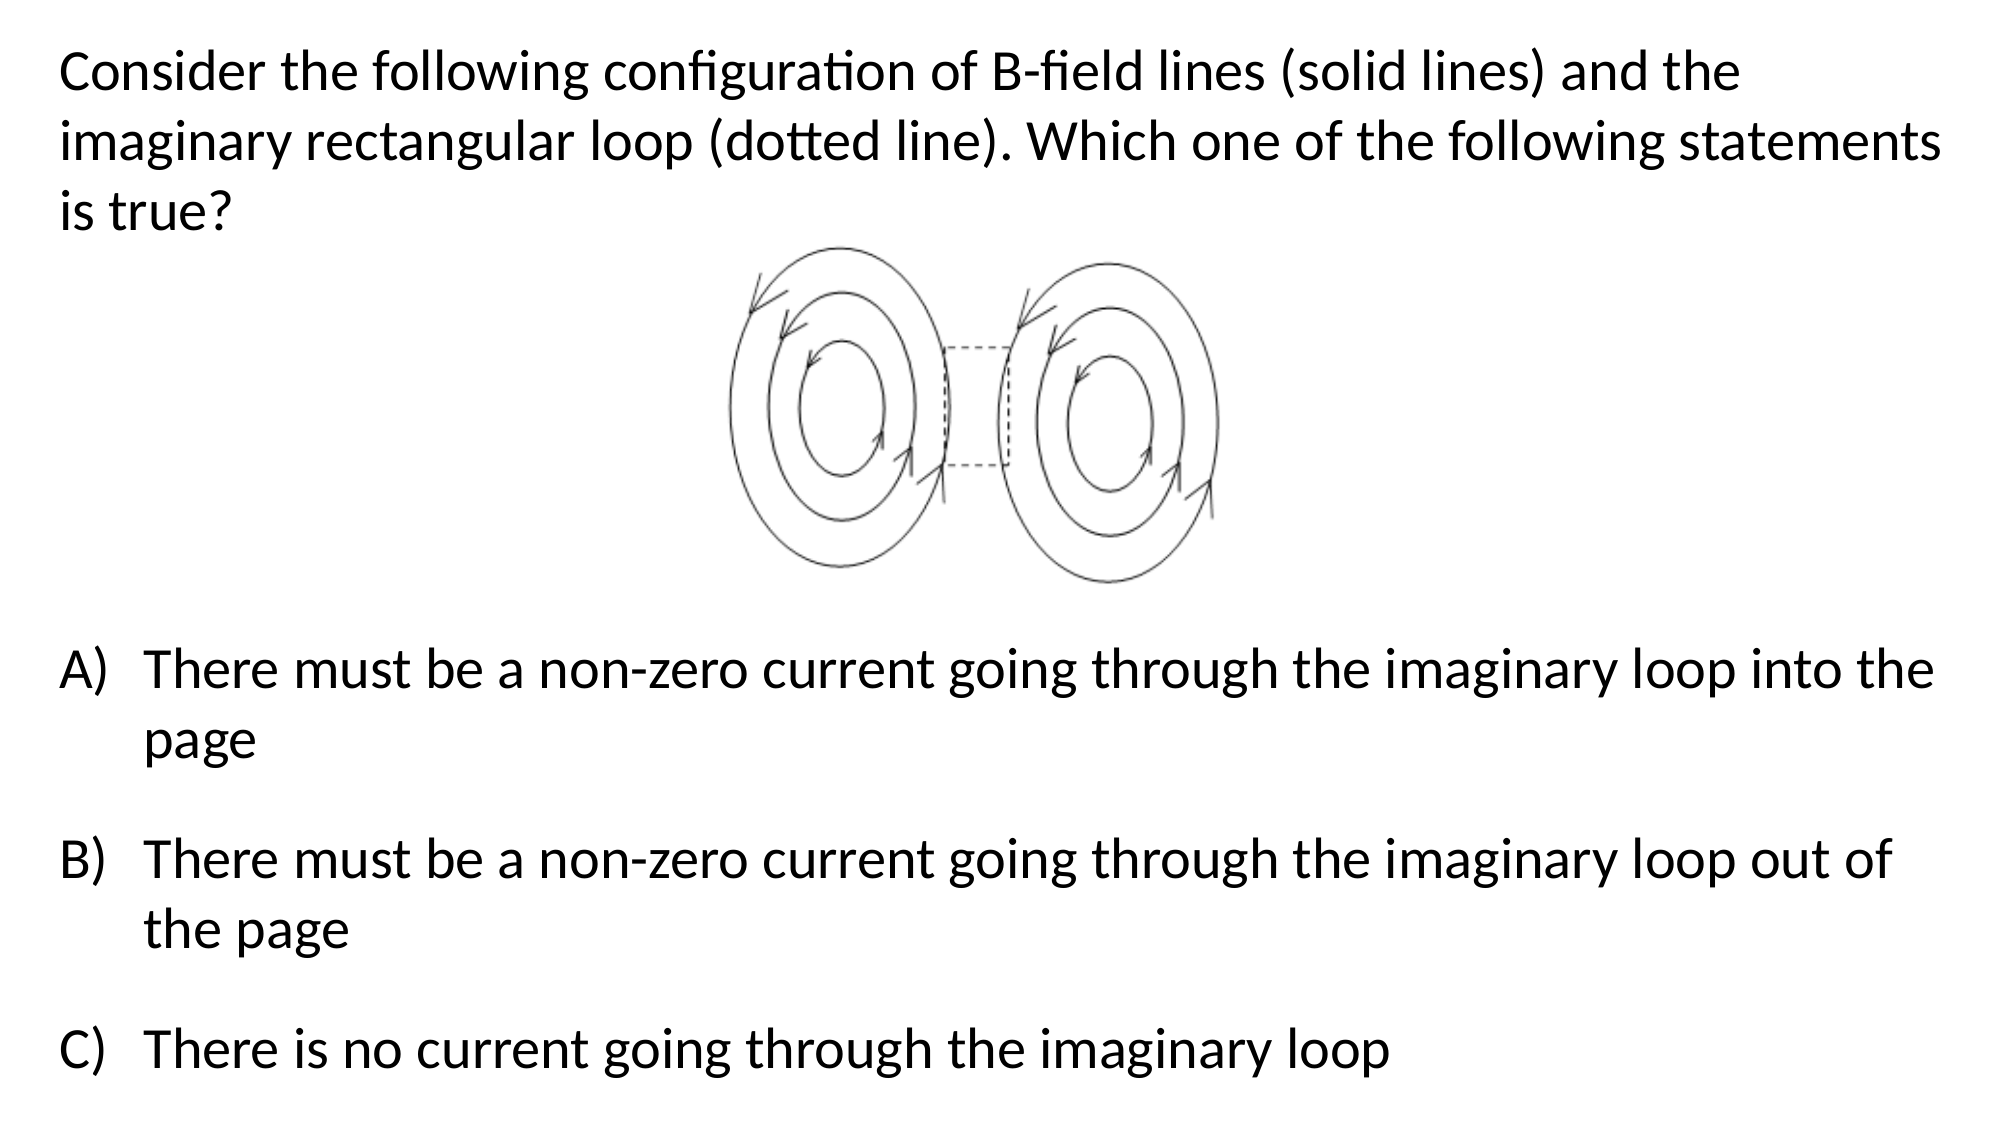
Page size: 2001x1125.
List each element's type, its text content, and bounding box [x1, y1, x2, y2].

text_box Consider the following configuration of B-field lines (solid lines) and the imaginary rectangular loop (dotted line). Which one of the following statements is true? [44, 24, 1969, 250]
picture [709, 227, 1303, 642]
text_box There must be a non-zero current going through the imaginary loop into the page There must be a non-zero current going through the imaginary loop out of the page There is no current going through the imaginary loop [44, 623, 1969, 1088]
